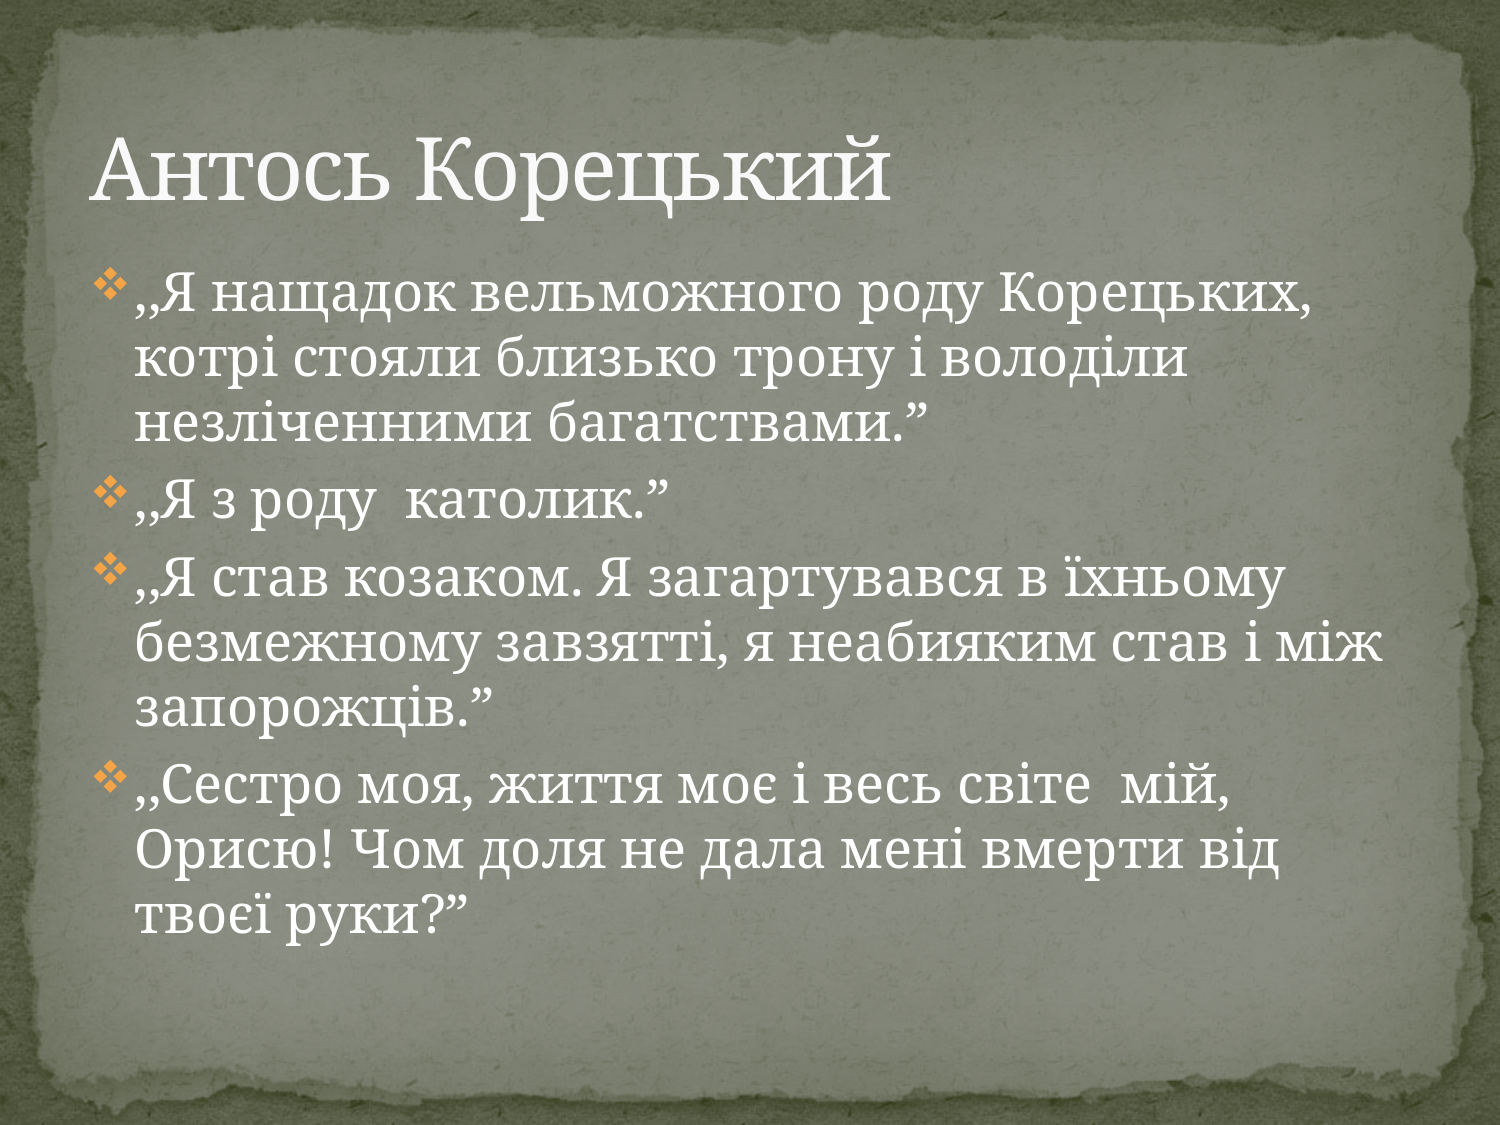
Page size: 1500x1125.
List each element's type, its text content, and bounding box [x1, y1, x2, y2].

title Антось Корецький [74, 24, 1425, 225]
list ,,Я нащадок вельможного роду Корецьких, котрі стояли близько трону і володіли незліченними багатствами.” ,,Я з роду католик.” ,,Я став козаком. Я загартувався в їхньому безмежному завзятті, я неабияким став і між запорожців.” ,,Сестро моя, життя моє і весь світе мій, Орисю! Чом доля не дала мені вмерти від твоєї руки?” [75, 249, 1425, 1000]
